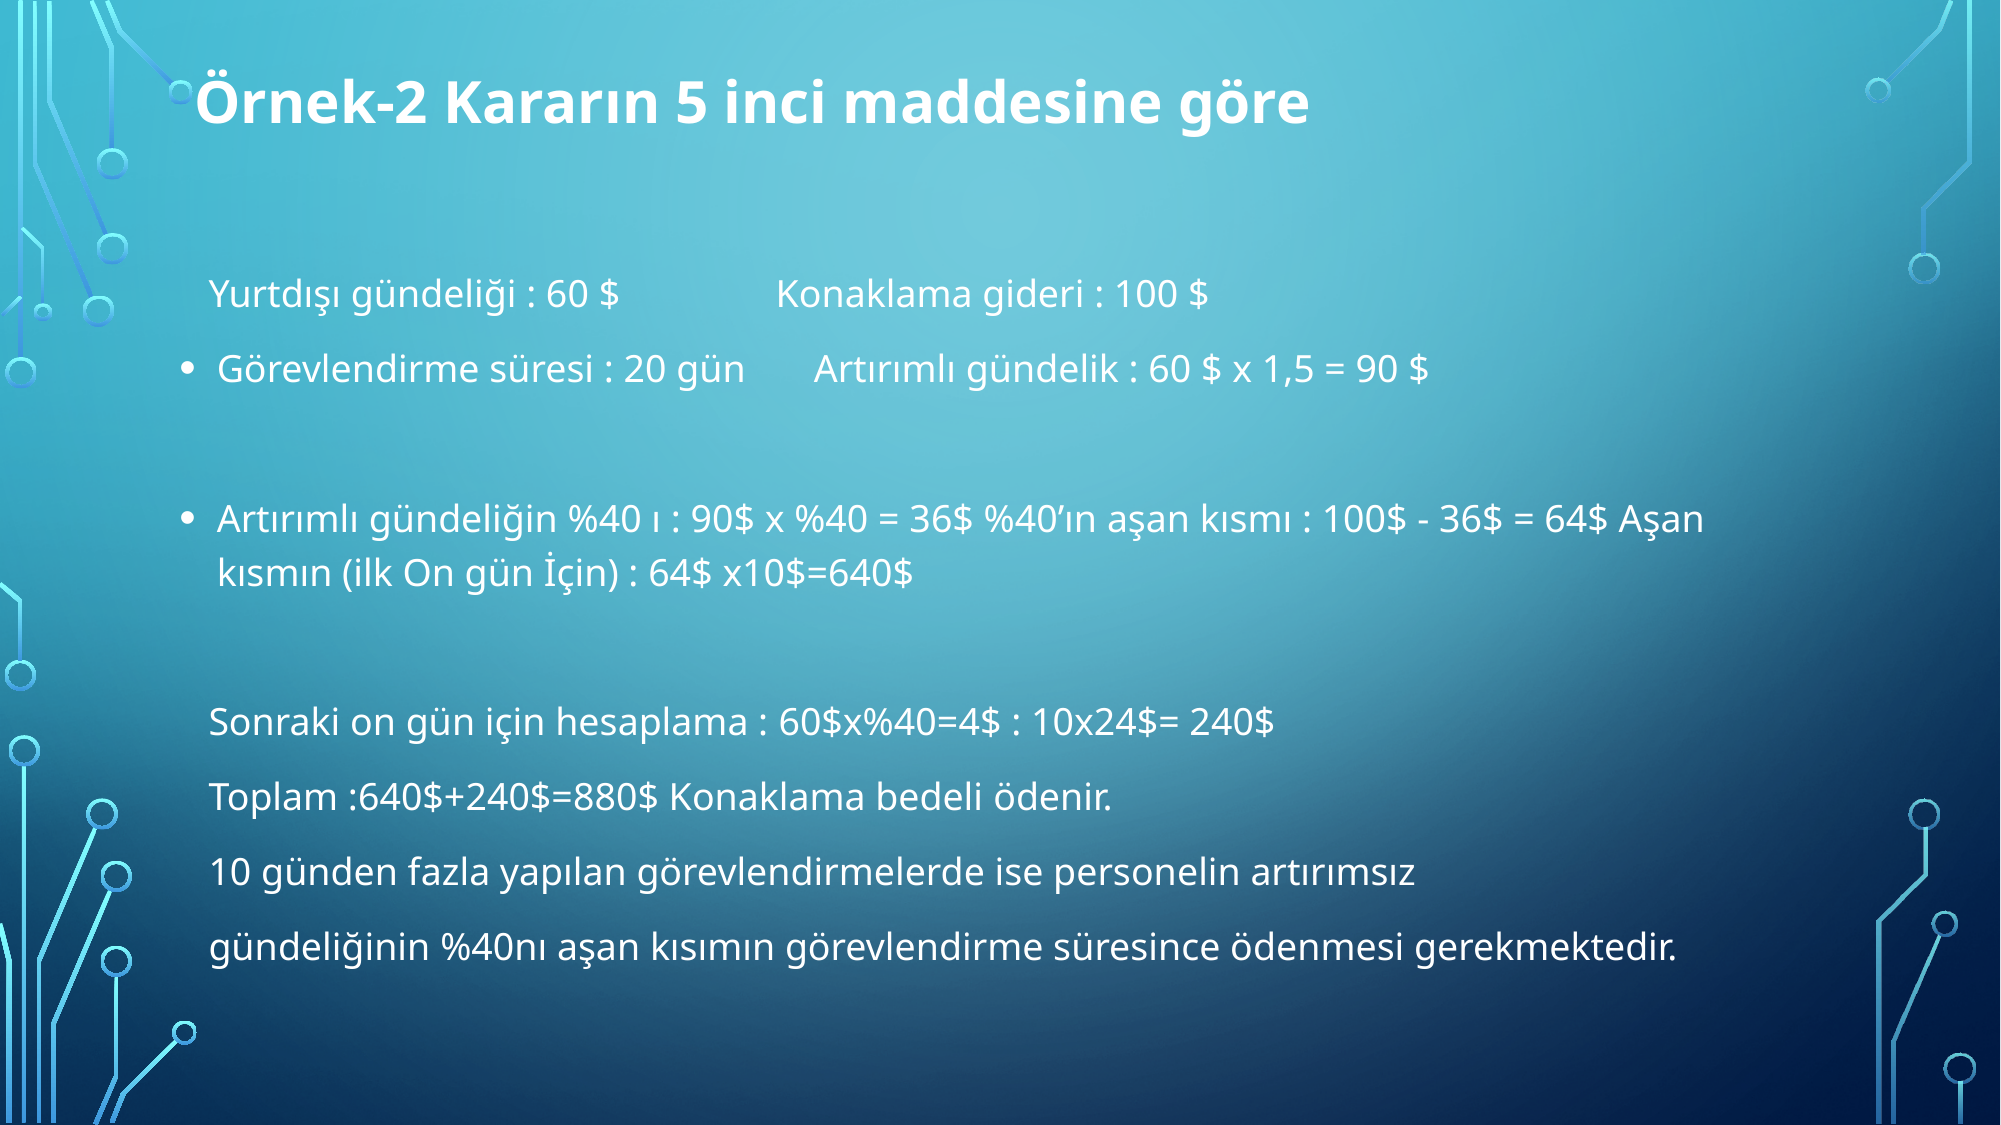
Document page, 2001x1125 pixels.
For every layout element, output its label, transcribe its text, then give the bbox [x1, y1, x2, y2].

list Örnek-2 Kararın 5 inci maddesine göre Yurtdışı gündeliği : 60 $ Konaklama gideri : 100 $ Görevlendirme süresi : 20 gün Artırımlı gündelik : 60 $ x 1,5 = 90 $ Artırımlı gündeliğin %40 ı : 90$ x %40 = 36$ %40’ın aşan kısmı : 100$ - 36$ = 64$ Aşan kısmın (ilk On gün İçin) : 64$ x10$=640$ Sonraki on gün için hesaplama : 60$x%40=4$ : 10x24$= 240$ Toplam :640$+240$=880$ Konaklama bedeli ödenir. 10 günden fazla yapılan görevlendirmelerde ise personelin artırımsız gündeliğinin %40nı aşan kısımın görevlendirme süresince ödenmesi gerekmektedir. [164, 43, 1790, 625]
